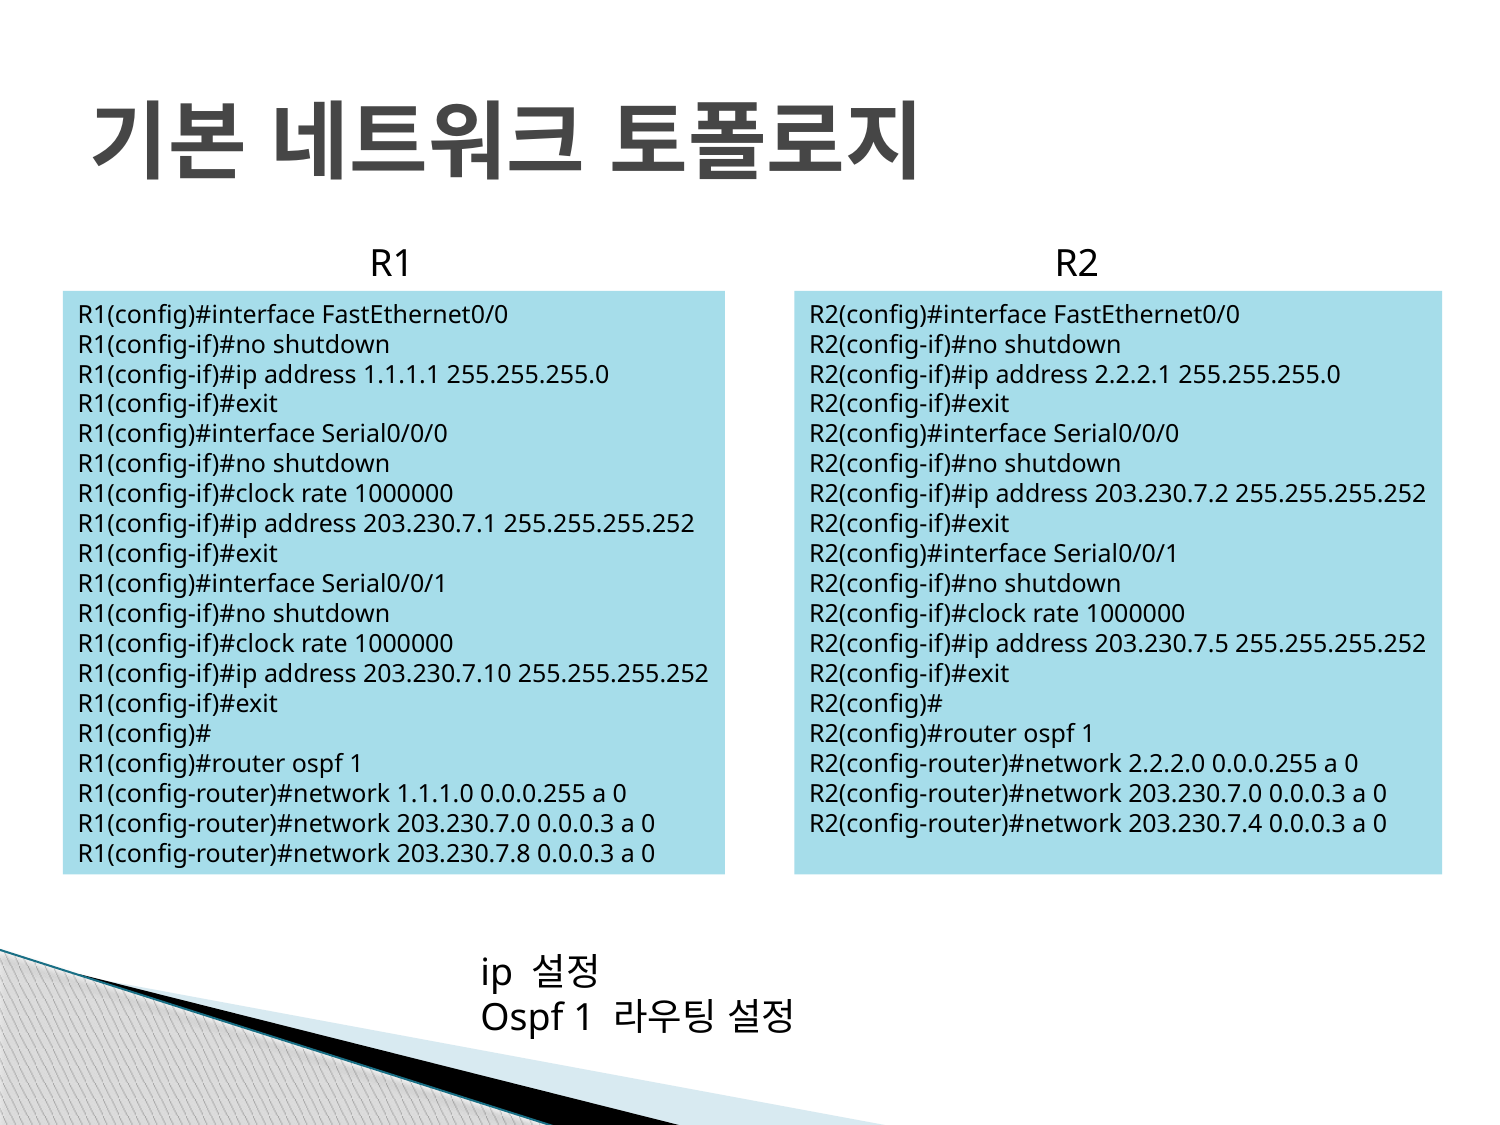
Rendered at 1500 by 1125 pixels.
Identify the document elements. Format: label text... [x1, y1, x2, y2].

text_box R2(config)#interface FastEthernet0/0 R2(config-if)#no shutdown R2(config-if)#ip address 2.2.2.1 255.255.255.0 R2(config-if)#exit R2(config)#interface Serial0/0/0 R2(config-if)#no shutdown R2(config-if)#ip address 203.230.7.2 255.255.255.252 R2(config-if)#exit R2(config)#interface Serial0/0/1 R2(config-if)#no shutdown R2(config-if)#clock rate 1000000 R2(config-if)#ip address 203.230.7.5 255.255.255.252 R2(config-if)#exit R2(config)# R2(config)#router ospf 1 R2(config-router)#network 2.2.2.0 0.0.0.255 a 0 R2(config-router)#network 203.230.7.0 0.0.0.3 a 0 R2(config-router)#network 203.230.7.4 0.0.0.3 a 0 [794, 290, 1443, 875]
text_box R1(config)#interface FastEthernet0/0 R1(config-if)#no shutdown R1(config-if)#ip address 1.1.1.1 255.255.255.0 R1(config-if)#exit R1(config)#interface Serial0/0/0 R1(config-if)#no shutdown R1(config-if)#clock rate 1000000 R1(config-if)#ip address 203.230.7.1 255.255.255.252 R1(config-if)#exit R1(config)#interface Serial0/0/1 R1(config-if)#no shutdown R1(config-if)#clock rate 1000000 R1(config-if)#ip address 203.230.7.10 255.255.255.252 R1(config-if)#exit R1(config)# R1(config)#router ospf 1 R1(config-router)#network 1.1.1.0 0.0.0.255 a 0 R1(config-router)#network 203.230.7.0 0.0.0.3 a 0 R1(config-router)#network 203.230.7.8 0.0.0.3 a 0 [62, 290, 725, 875]
text_box R1 [354, 231, 430, 292]
text_box ip 설정 Ospf 1 라우팅 설정 [465, 940, 823, 1046]
text_box R2 [1039, 231, 1115, 292]
title 기본 네트워크 토폴로지 [75, 45, 1425, 233]
